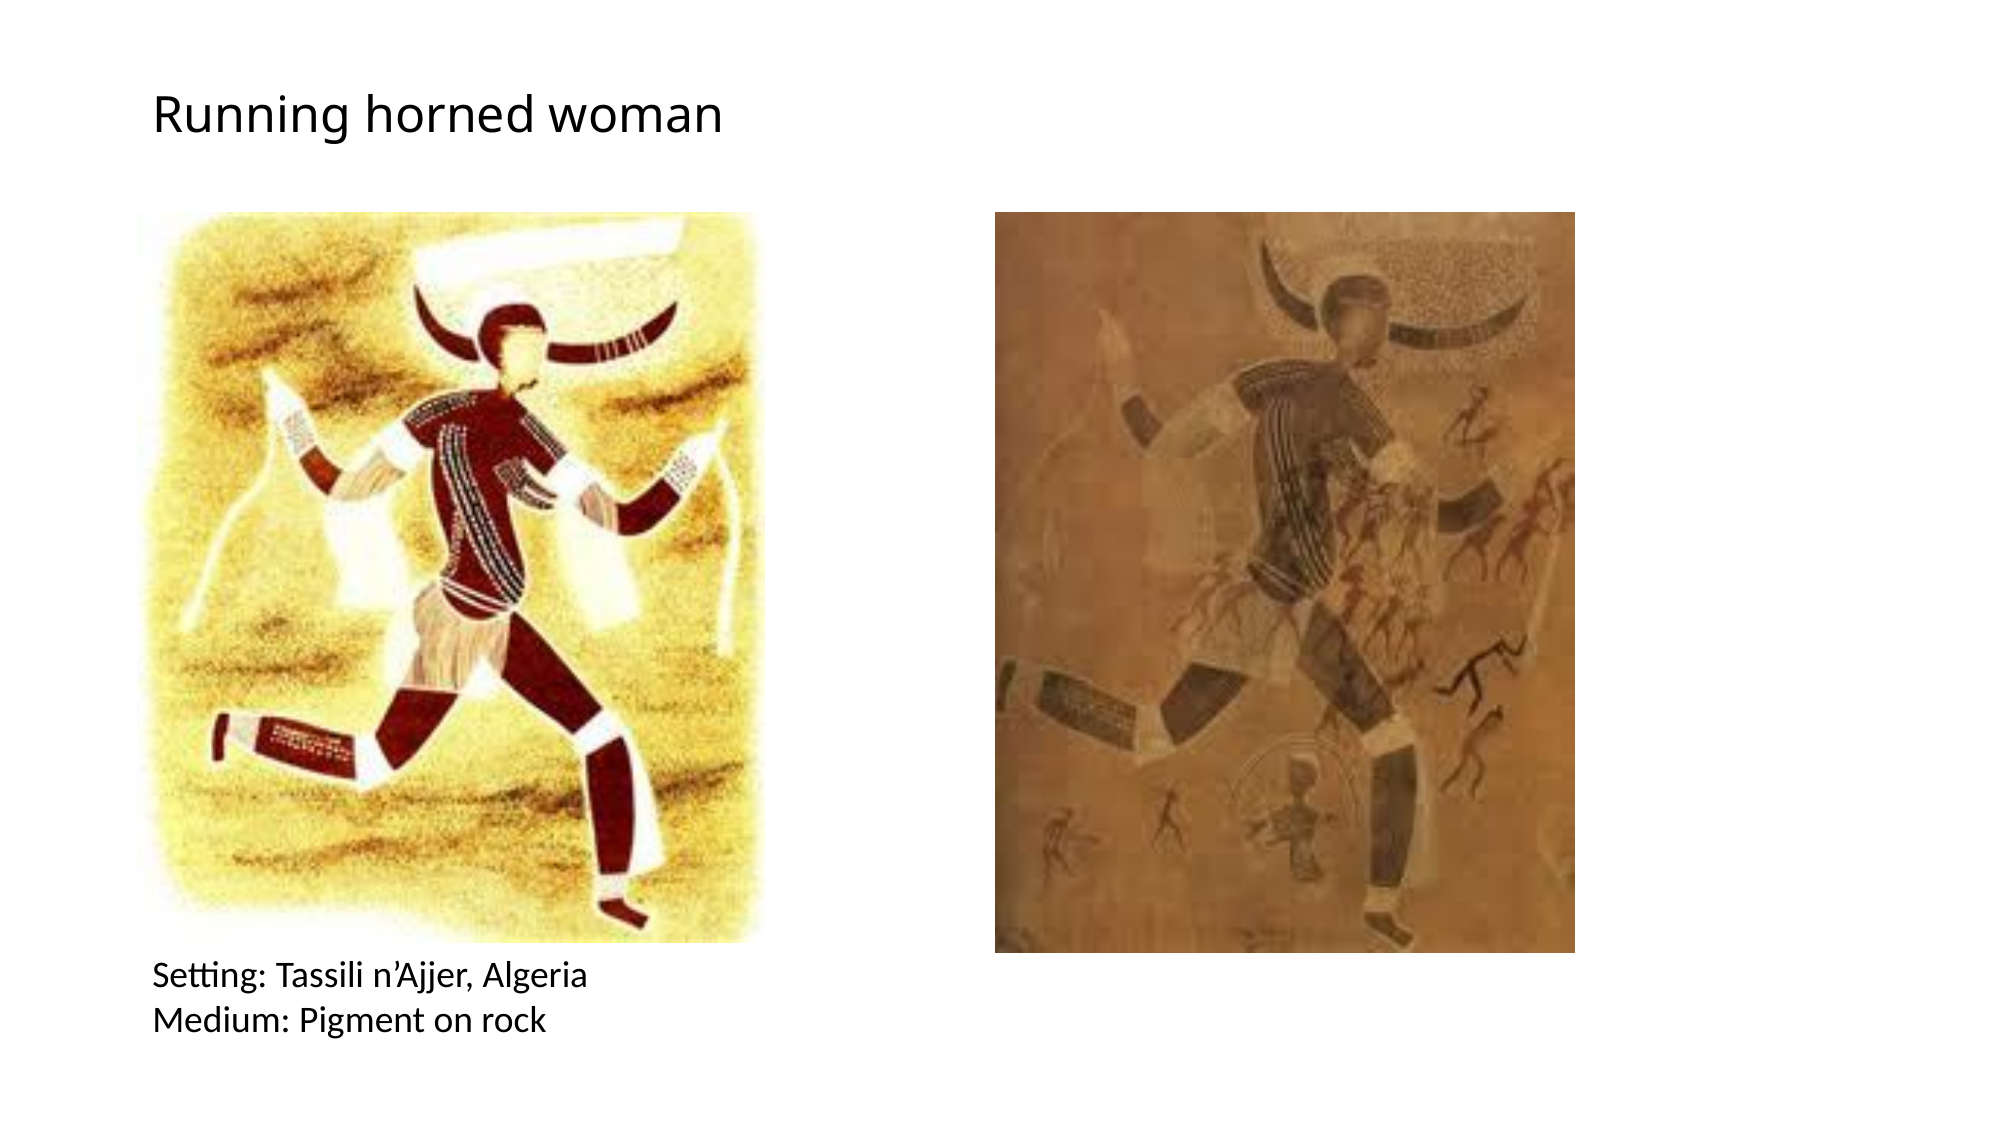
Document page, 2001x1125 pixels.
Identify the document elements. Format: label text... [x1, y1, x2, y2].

title Running horned woman [137, 59, 1863, 174]
picture [995, 212, 1575, 953]
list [137, 212, 765, 943]
text_box Setting: Tassili n’Ajjer, Algeria Medium: Pigment on rock [137, 943, 765, 1047]
